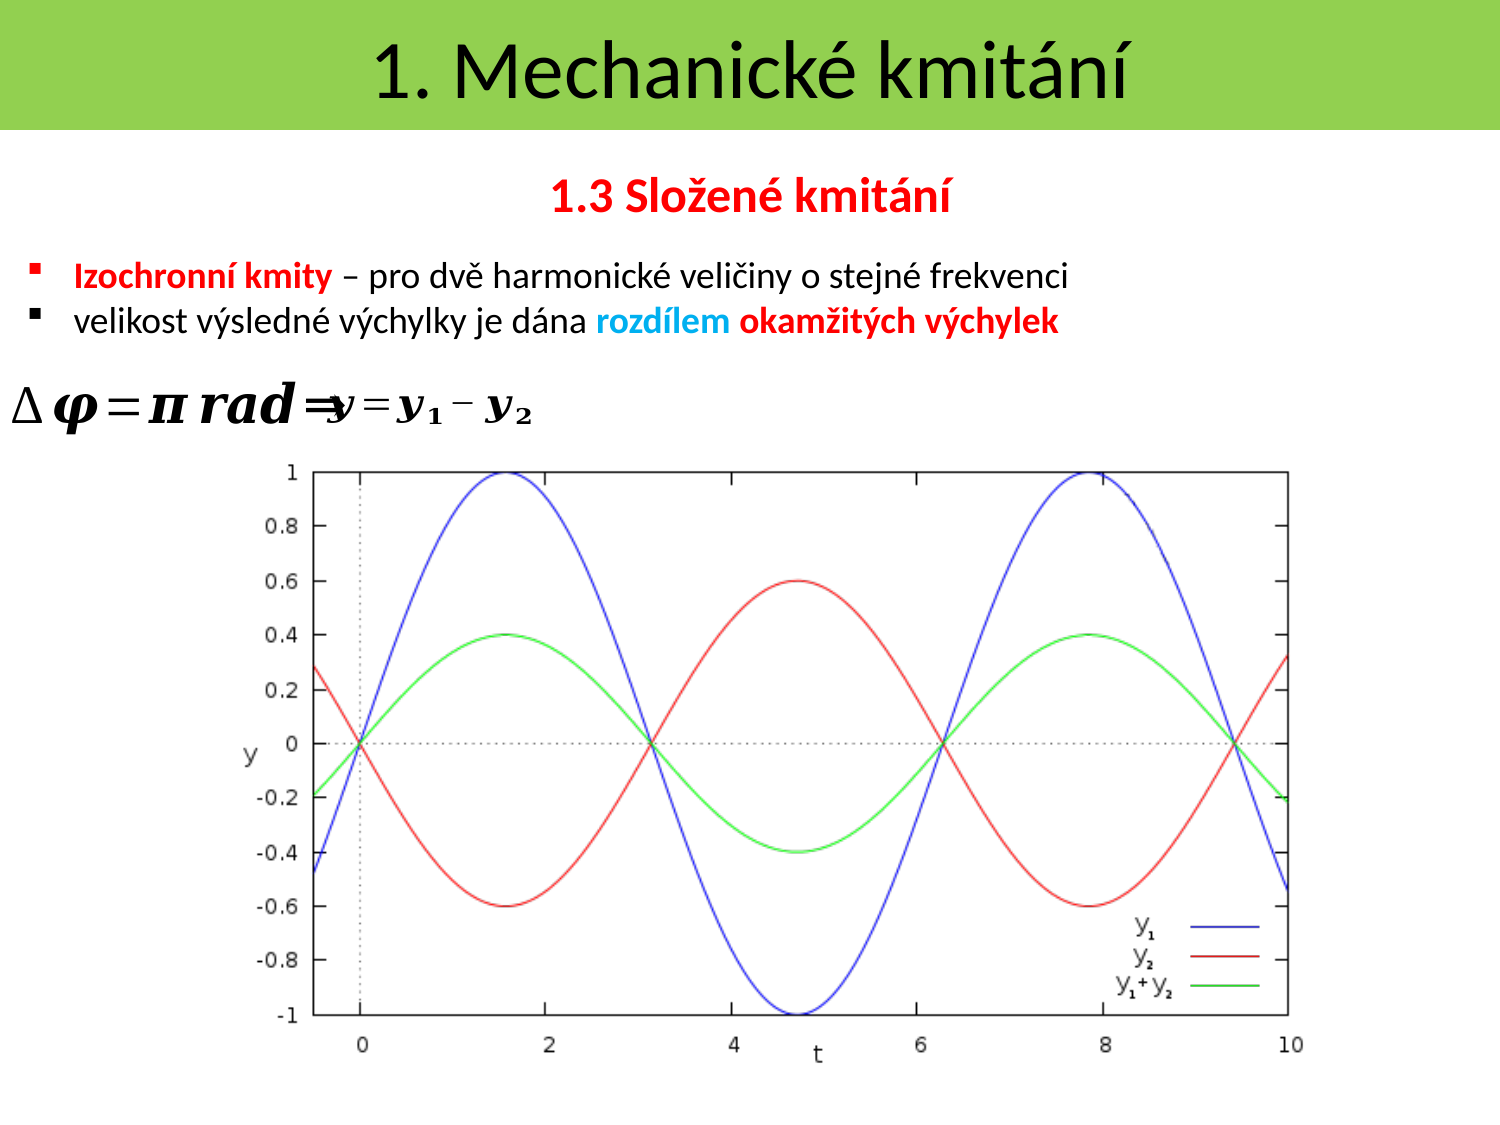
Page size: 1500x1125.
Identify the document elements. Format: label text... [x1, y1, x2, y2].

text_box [11, 243, 1330, 437]
text_box 1. Mechanické kmitání [0, 0, 1500, 130]
picture [222, 443, 1329, 1108]
text_box 1.3 Složené kmitání [0, 155, 1500, 231]
